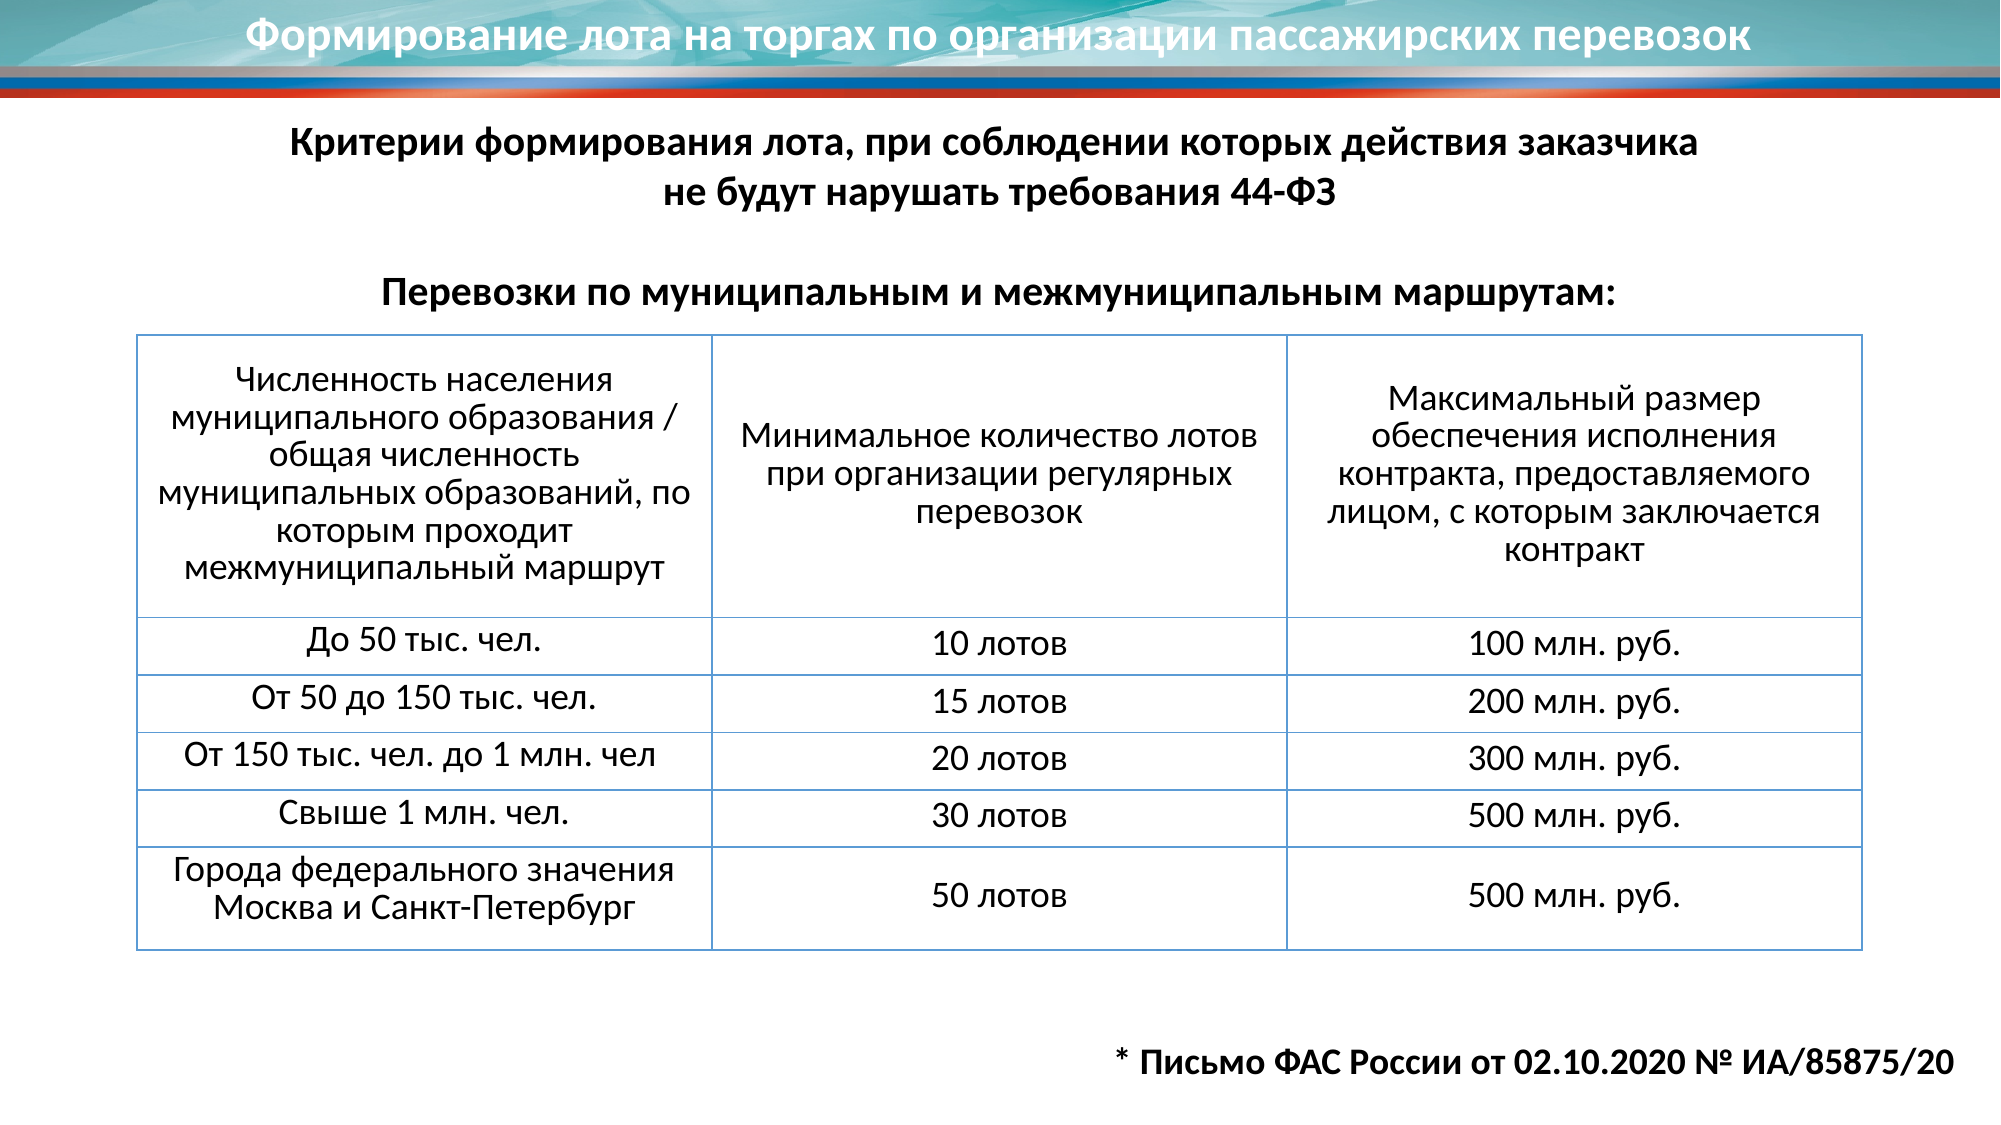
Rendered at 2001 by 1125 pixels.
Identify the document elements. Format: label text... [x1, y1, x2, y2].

table_cell От 50 до 150 тыс. чел. [138, 676, 711, 732]
table_cell 50 лотов [713, 848, 1286, 949]
text_box Критерии формирования лота, при соблюдении которых действия заказчика не будут нарушать требования 44-ФЗ Перевозки по муниципальным и межмуниципальным маршрутам: [24, 106, 1975, 432]
picture [0, 0, 2000, 98]
table_cell 30 лотов [713, 791, 1286, 846]
table_header Численность населения муниципального образования / общая численность муниципальных образований, по которым проходит межмуниципальный маршрут [138, 336, 711, 617]
table_cell 100 млн. руб. [1288, 618, 1861, 674]
table_cell От 150 тыс. чел. до 1 млн. чел [138, 733, 711, 789]
table_cell 500 млн. руб. [1288, 791, 1861, 846]
table_cell 20 лотов [713, 733, 1286, 789]
table_header Минимальное количество лотов при организации регулярных перевозок [713, 336, 1286, 617]
text_box * Письмо ФАС России от 02.10.2020 № ИА/85875/20 [1098, 1030, 1970, 1090]
table_header Максимальный размер обеспечения исполнения контракта, предоставляемого лицом, с которым заключается контракт [1288, 336, 1861, 617]
table_cell Свыше 1 млн. чел. [138, 791, 711, 846]
table_cell 10 лотов [713, 618, 1286, 674]
table_cell 300 млн. руб. [1288, 733, 1861, 789]
table_cell 15 лотов [713, 676, 1286, 732]
table_cell 500 млн. руб. [1288, 848, 1861, 949]
table_cell Города федерального значения Москва и Санкт-Петербург [138, 848, 711, 949]
table_cell 200 млн. руб. [1288, 676, 1861, 732]
table_cell До 50 тыс. чел. [138, 618, 711, 674]
